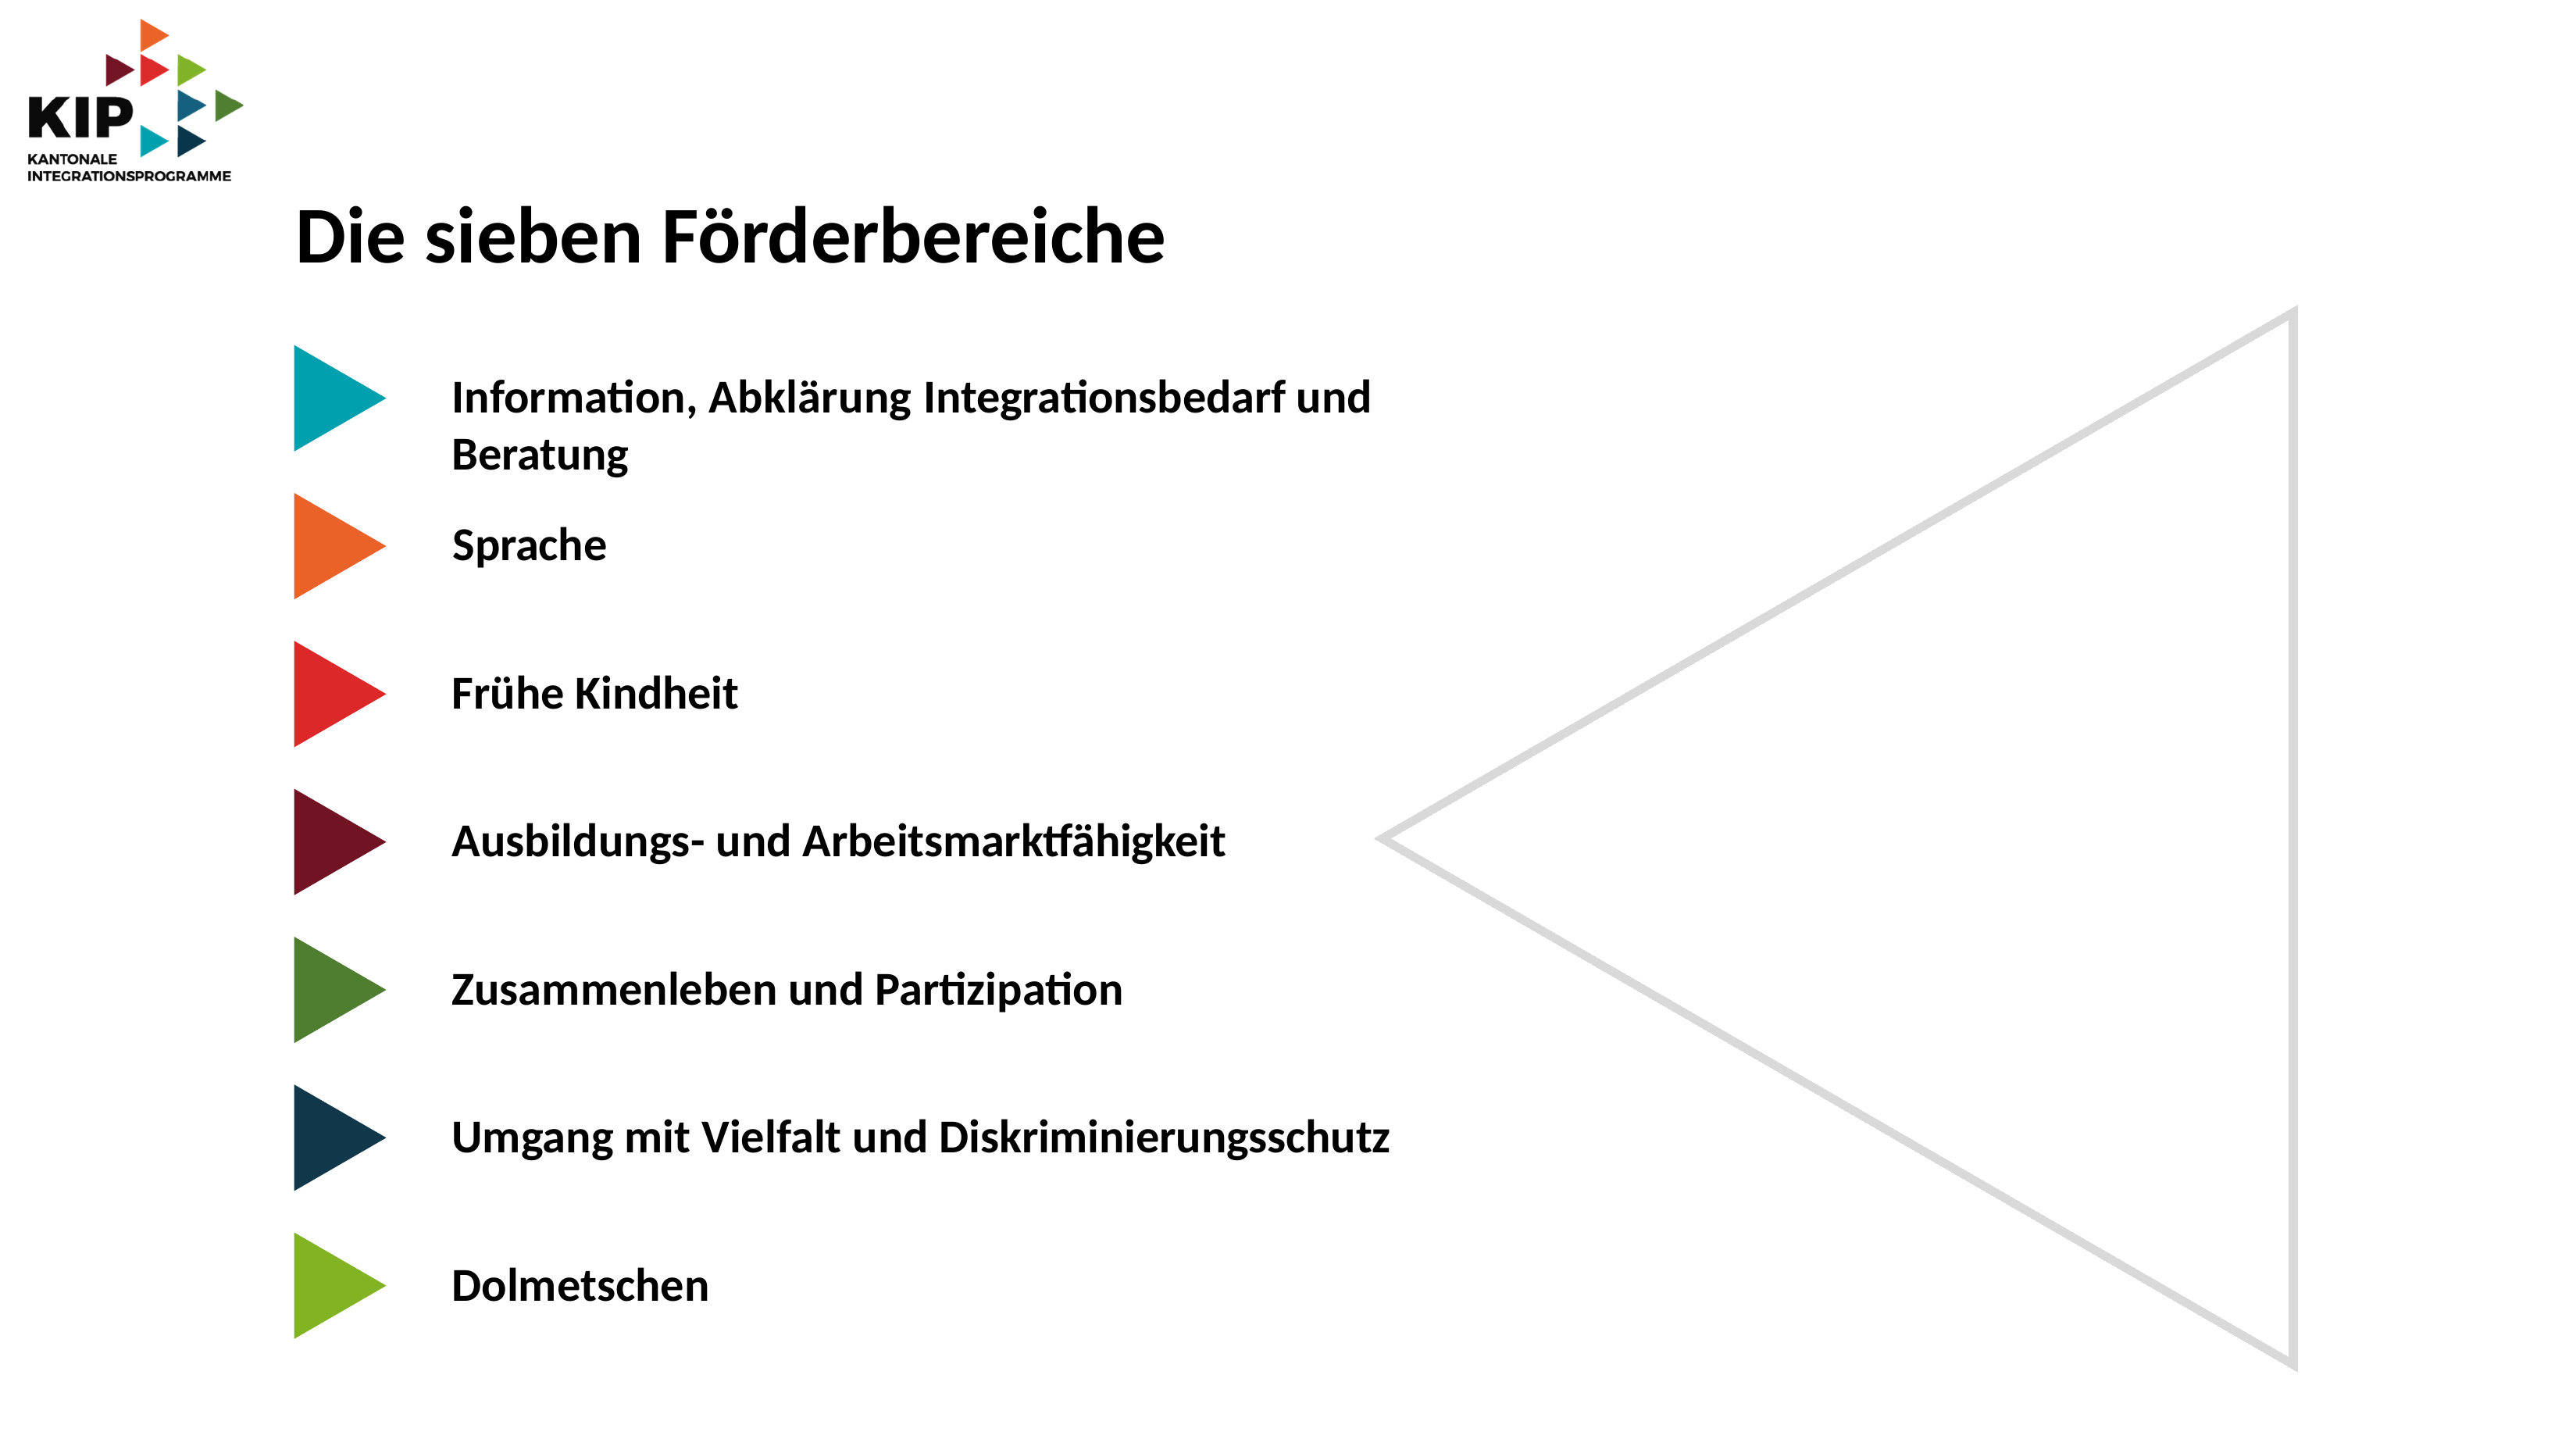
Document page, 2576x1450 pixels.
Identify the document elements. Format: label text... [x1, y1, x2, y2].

picture [28, 19, 244, 182]
text_box [294, 1084, 387, 1191]
text_box [294, 1232, 387, 1339]
text_box [294, 936, 387, 1044]
text_box Zusammenleben und Partizipation [438, 952, 1454, 1020]
text_box Information, Abklärung Integrationsbedarf und Beratung [438, 359, 1454, 485]
text_box Umgang mit Vielfalt und Diskriminierungsschutz [438, 1099, 1454, 1169]
text_box Ausbildungs- und Arbeitsmarktfähigkeit [438, 803, 1454, 873]
text_box Dolmetschen [438, 1248, 1454, 1316]
text_box [1433, 305, 2298, 1372]
text_box Sprache [438, 508, 1454, 577]
text_box [294, 641, 387, 748]
text_box [294, 345, 387, 452]
text_box [294, 788, 387, 895]
text_box [294, 492, 387, 600]
title Die sieben Förderbereiche [294, 180, 1386, 425]
text_box Frühe Kindheit [438, 655, 1454, 724]
